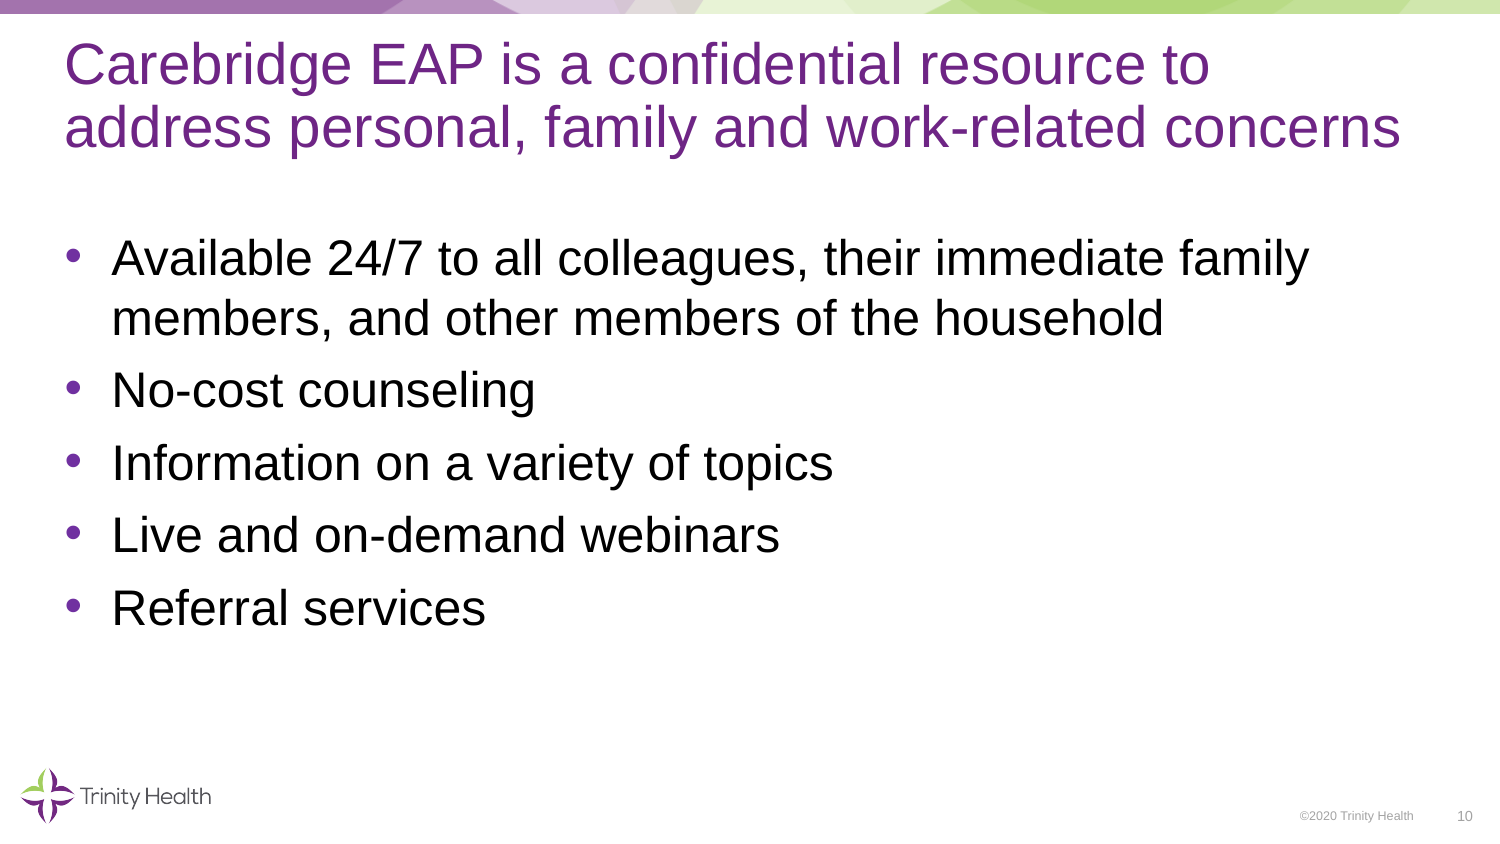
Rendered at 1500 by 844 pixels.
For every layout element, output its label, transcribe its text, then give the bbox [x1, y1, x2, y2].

list Available 24/7 to all colleagues, their immediate family members, and other members of the household No-cost counseling Information on a variety of topics Live and on-demand webinars Referral services [64, 210, 1416, 801]
picture [0, 0, 1500, 14]
picture [17, 765, 214, 827]
slide_number 10 [1406, 792, 1474, 838]
title Carebridge EAP is a confidential resource to address personal, family and work-related concerns [64, 56, 1415, 139]
footer ©2020 Trinity Health [799, 800, 1406, 832]
